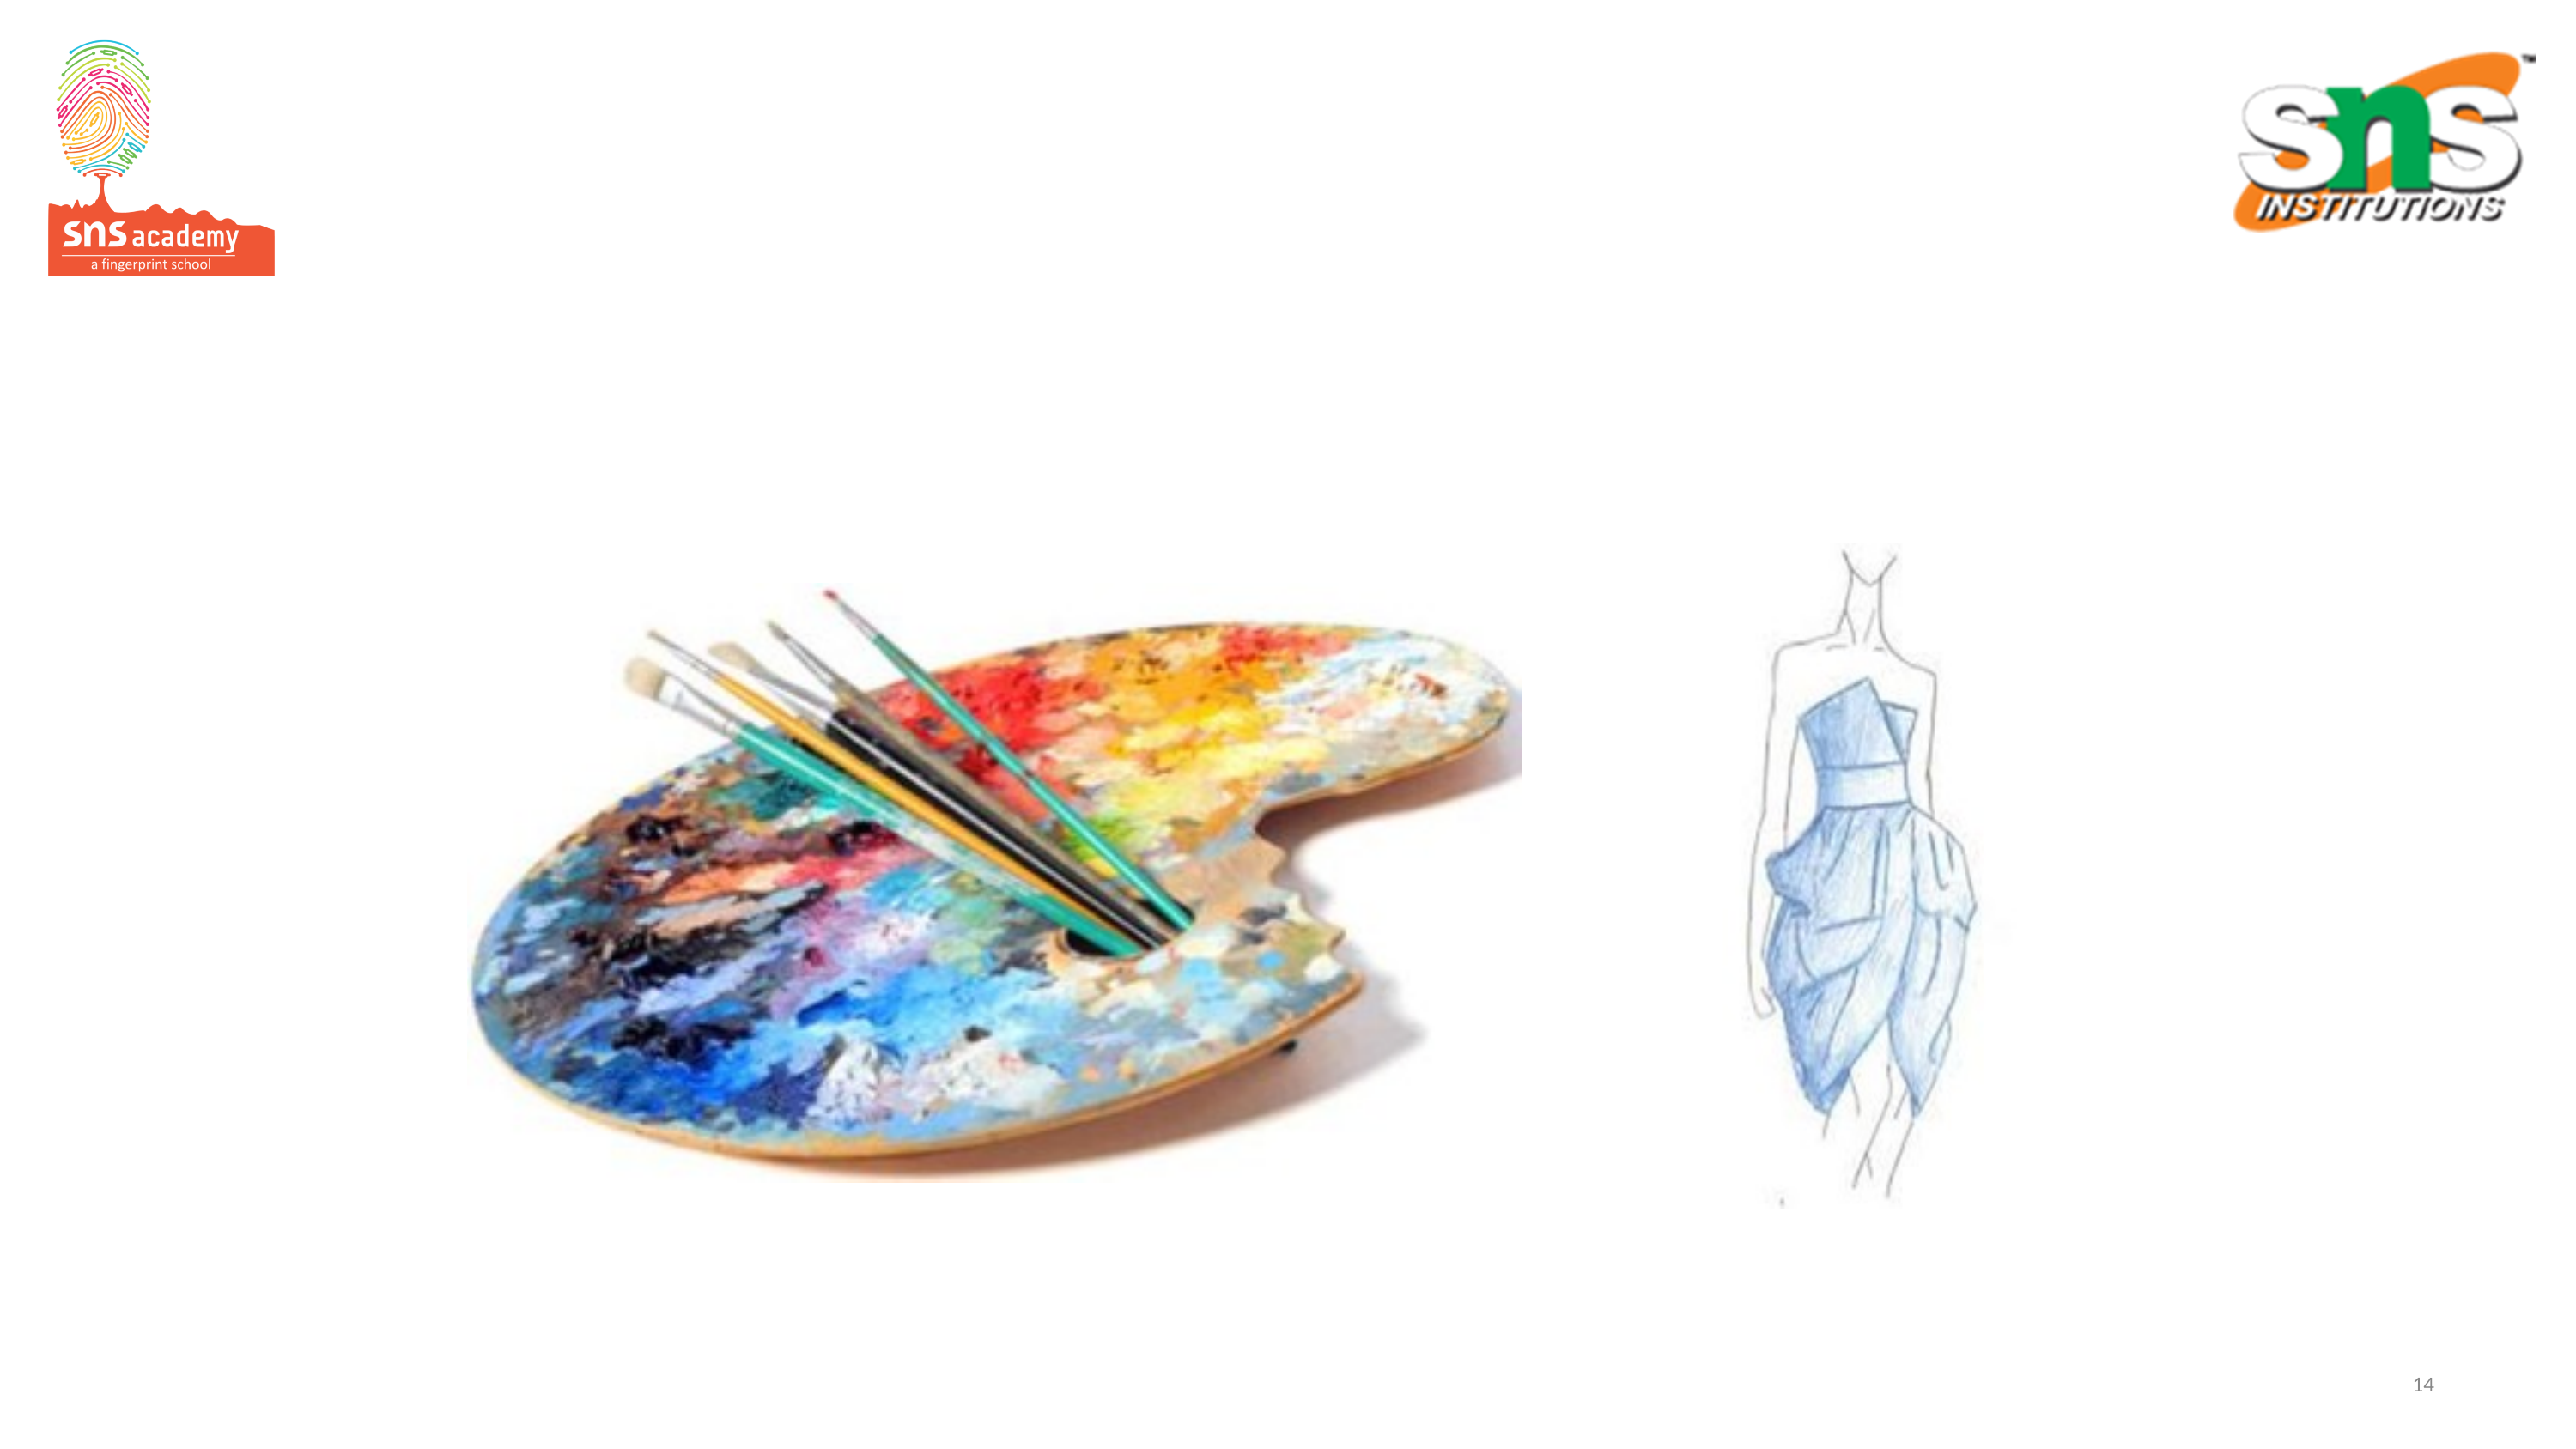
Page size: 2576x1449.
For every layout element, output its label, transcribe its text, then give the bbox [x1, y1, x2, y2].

picture [1626, 543, 2148, 1210]
picture [2233, 50, 2536, 233]
slide_number 14 [2146, 1357, 2447, 1410]
picture [466, 583, 1522, 1183]
picture [38, 33, 280, 285]
